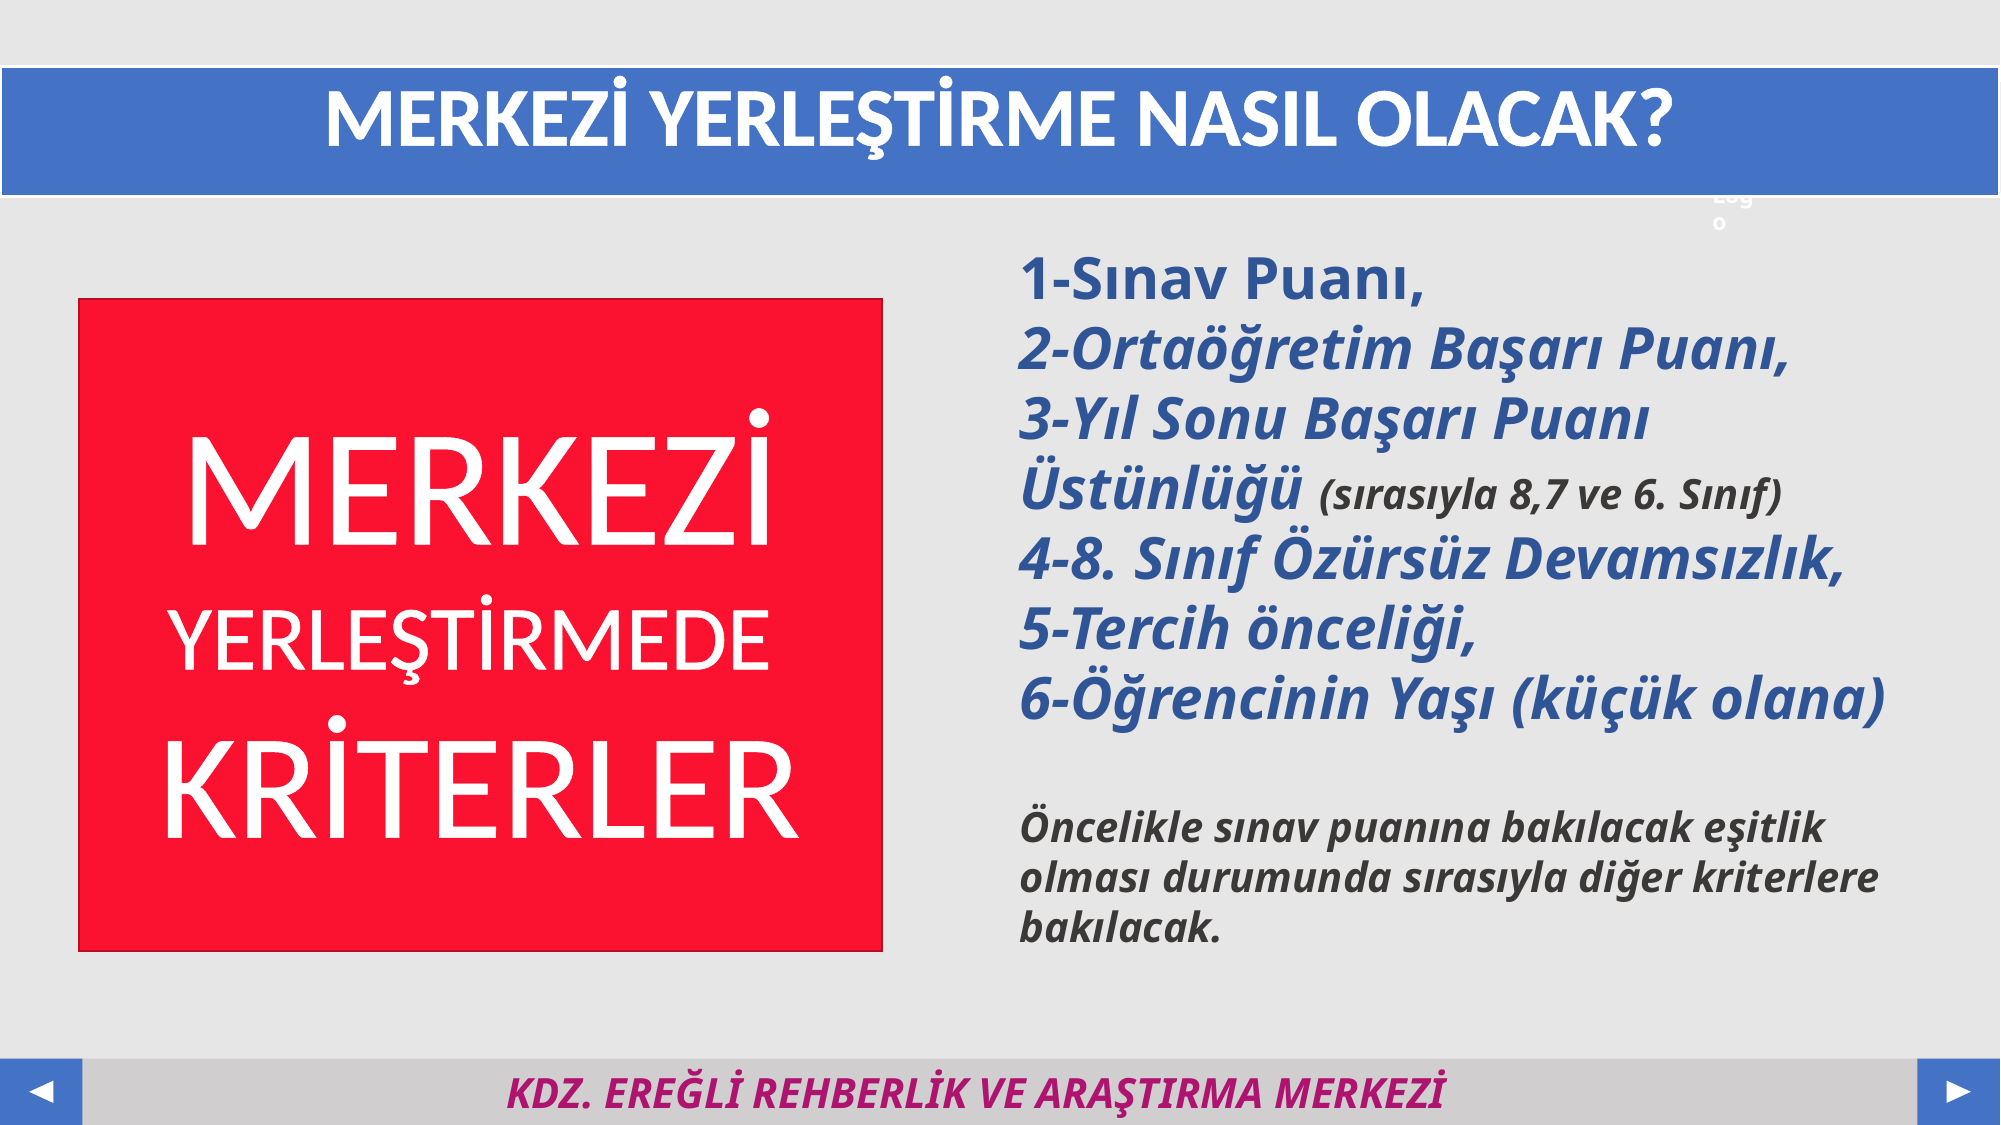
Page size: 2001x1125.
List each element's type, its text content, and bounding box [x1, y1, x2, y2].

text_box KDZ. EREĞLİ REHBERLİK VE ARAŞTIRMA MERKEZİ [444, 1059, 1508, 1125]
text_box 1-Sınav Puanı, 2-Ortaöğretim Başarı Puanı, 3-Yıl Sonu Başarı Puanı Üstünlüğü (sırasıyla 8,7 ve 6. Sınıf) 4-8. Sınıf Özürsüz Devamsızlık, 5-Tercih önceliği, 6-Öğrencinin Yaşı (küçük olana) Öncelikle sınav puanına bakılacak eşitlik olması durumunda sırasıyla diğer kriterlere bakılacak. [999, 230, 1945, 1031]
text_box [78, 298, 883, 952]
title MERKEZİ YERLEŞTİRME NASIL OLACAK? [0, 65, 2000, 198]
text_box MERKEZİ YERLEŞTİRMEDE KRİTERLER [78, 370, 882, 875]
